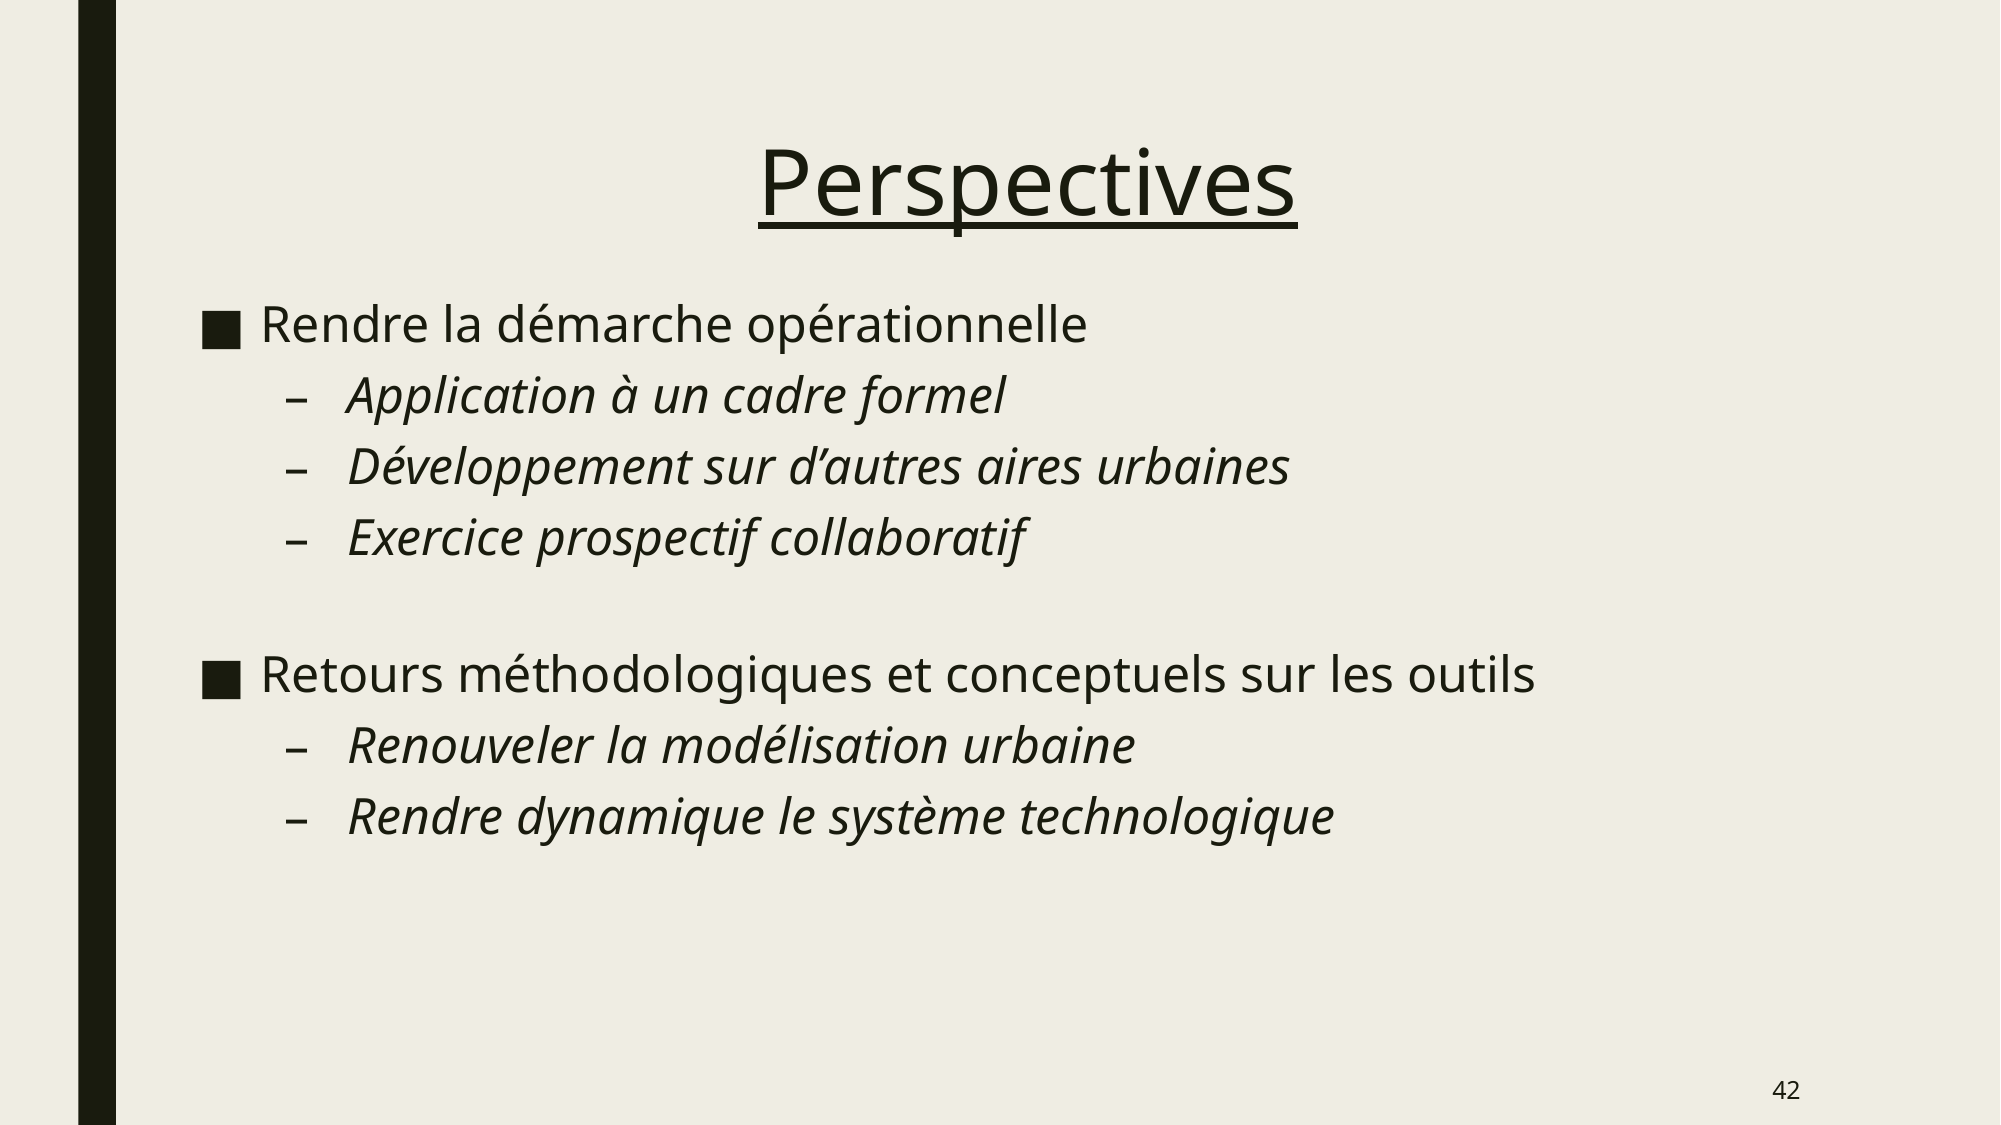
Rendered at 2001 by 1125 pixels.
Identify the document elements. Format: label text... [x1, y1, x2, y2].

text_box [224, 234, 1800, 649]
slide_number 42 [1553, 1058, 1816, 1125]
text_box Perspectives [240, 129, 1816, 296]
list Rendre la démarche opérationnelle Application à un cadre formel Développement sur d’autres aires urbaines Exercice prospectif collaboratif Retours méthodologiques et conceptuels sur les outils Renouveler la modélisation urbaine Rendre dynamique le système technologique [182, 290, 1874, 907]
